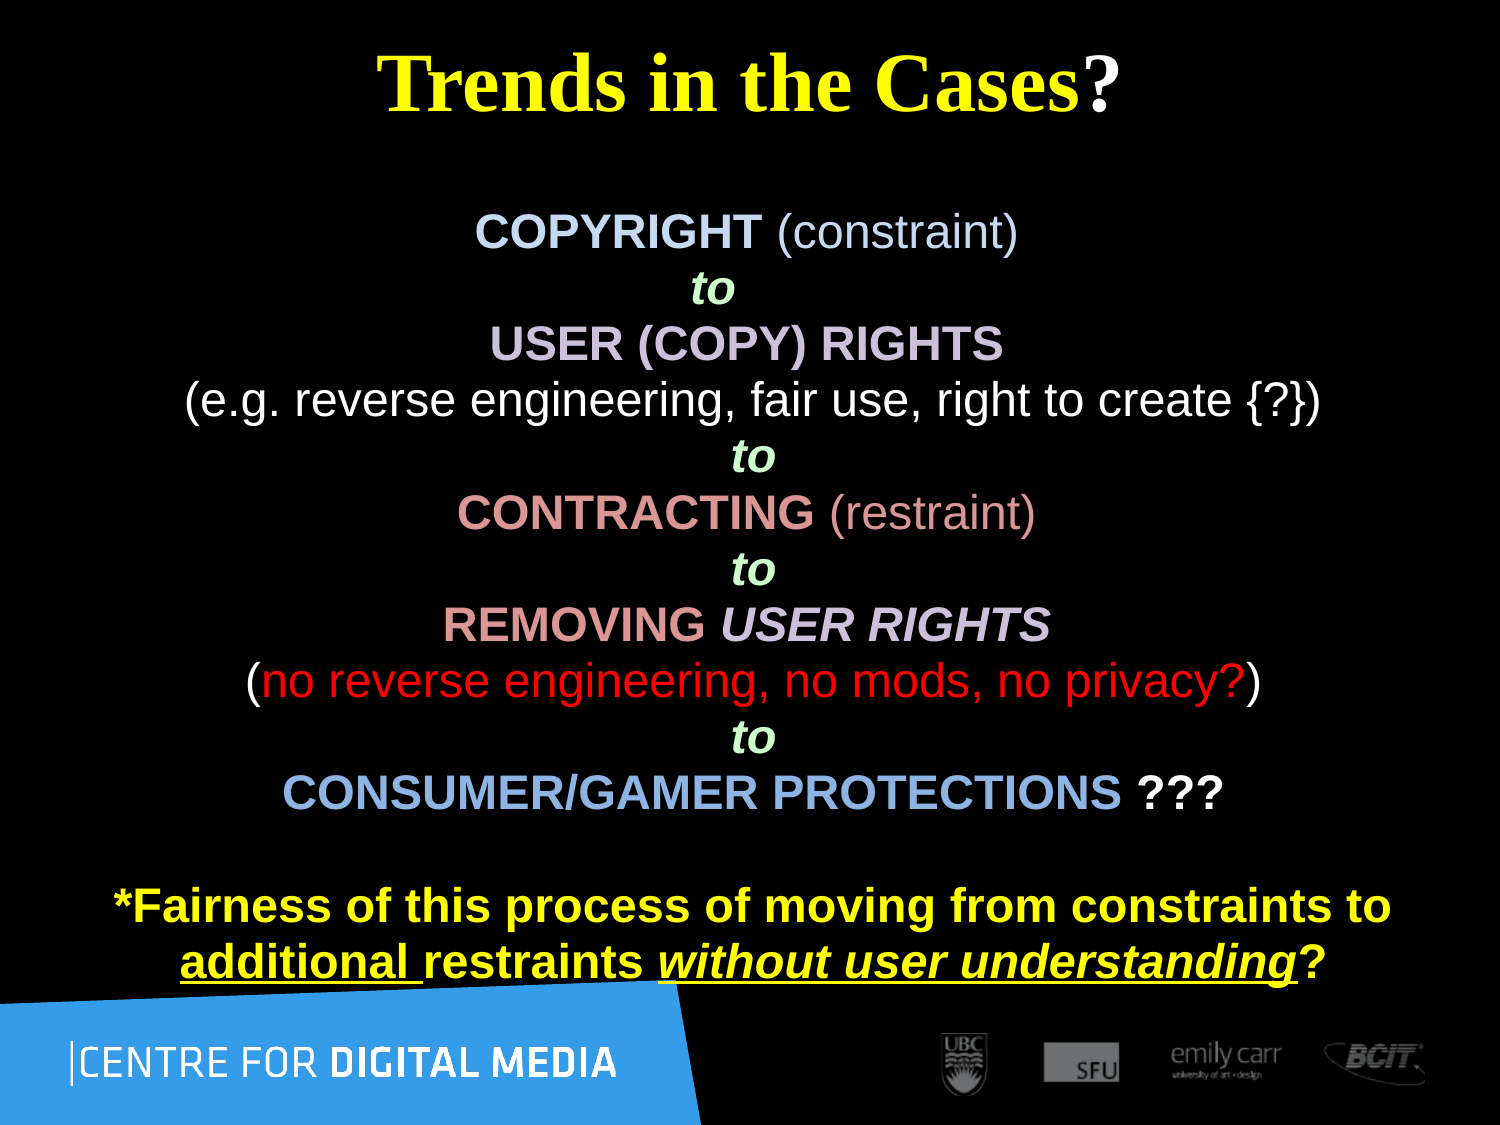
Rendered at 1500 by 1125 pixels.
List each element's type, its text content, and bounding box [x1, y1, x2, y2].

title Trends in the Cases? [75, 14, 1425, 142]
list COPYRIGHT (constraint) to USER (COPY) RIGHTS (e.g. reverse engineering, fair use, right to create {?}) to CONTRACTING (restraint) to REMOVING USER RIGHTS (no reverse engineering, no mods, no privacy?) to CONSUMER/GAMER PROTECTIONS ??? *Fairness of this process of moving from constraints to additional restraints without user understanding? [50, 198, 1458, 1006]
